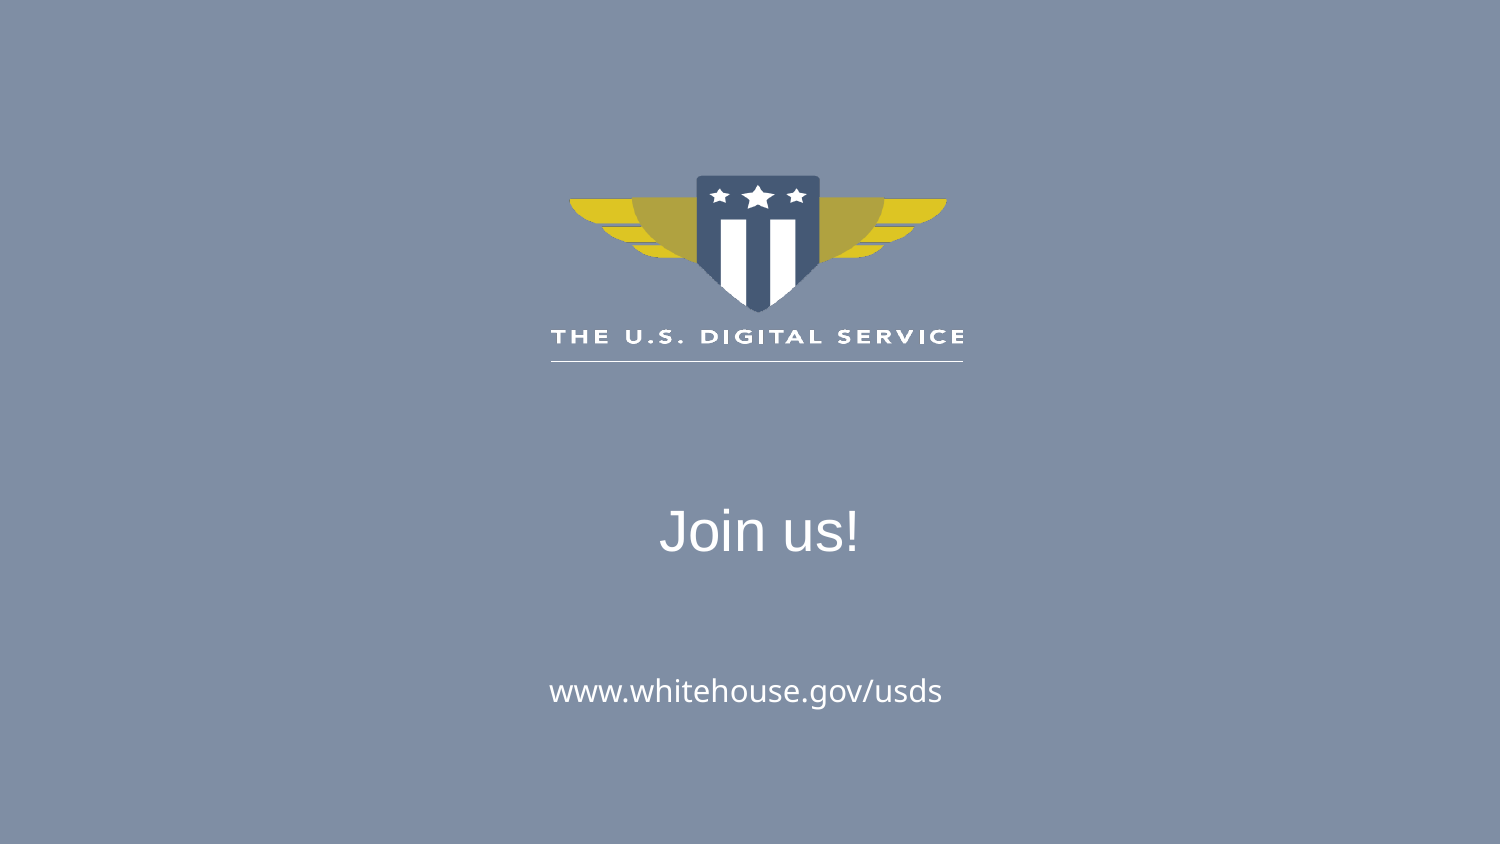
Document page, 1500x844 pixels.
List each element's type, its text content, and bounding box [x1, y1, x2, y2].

list Join us! [229, 478, 1291, 594]
